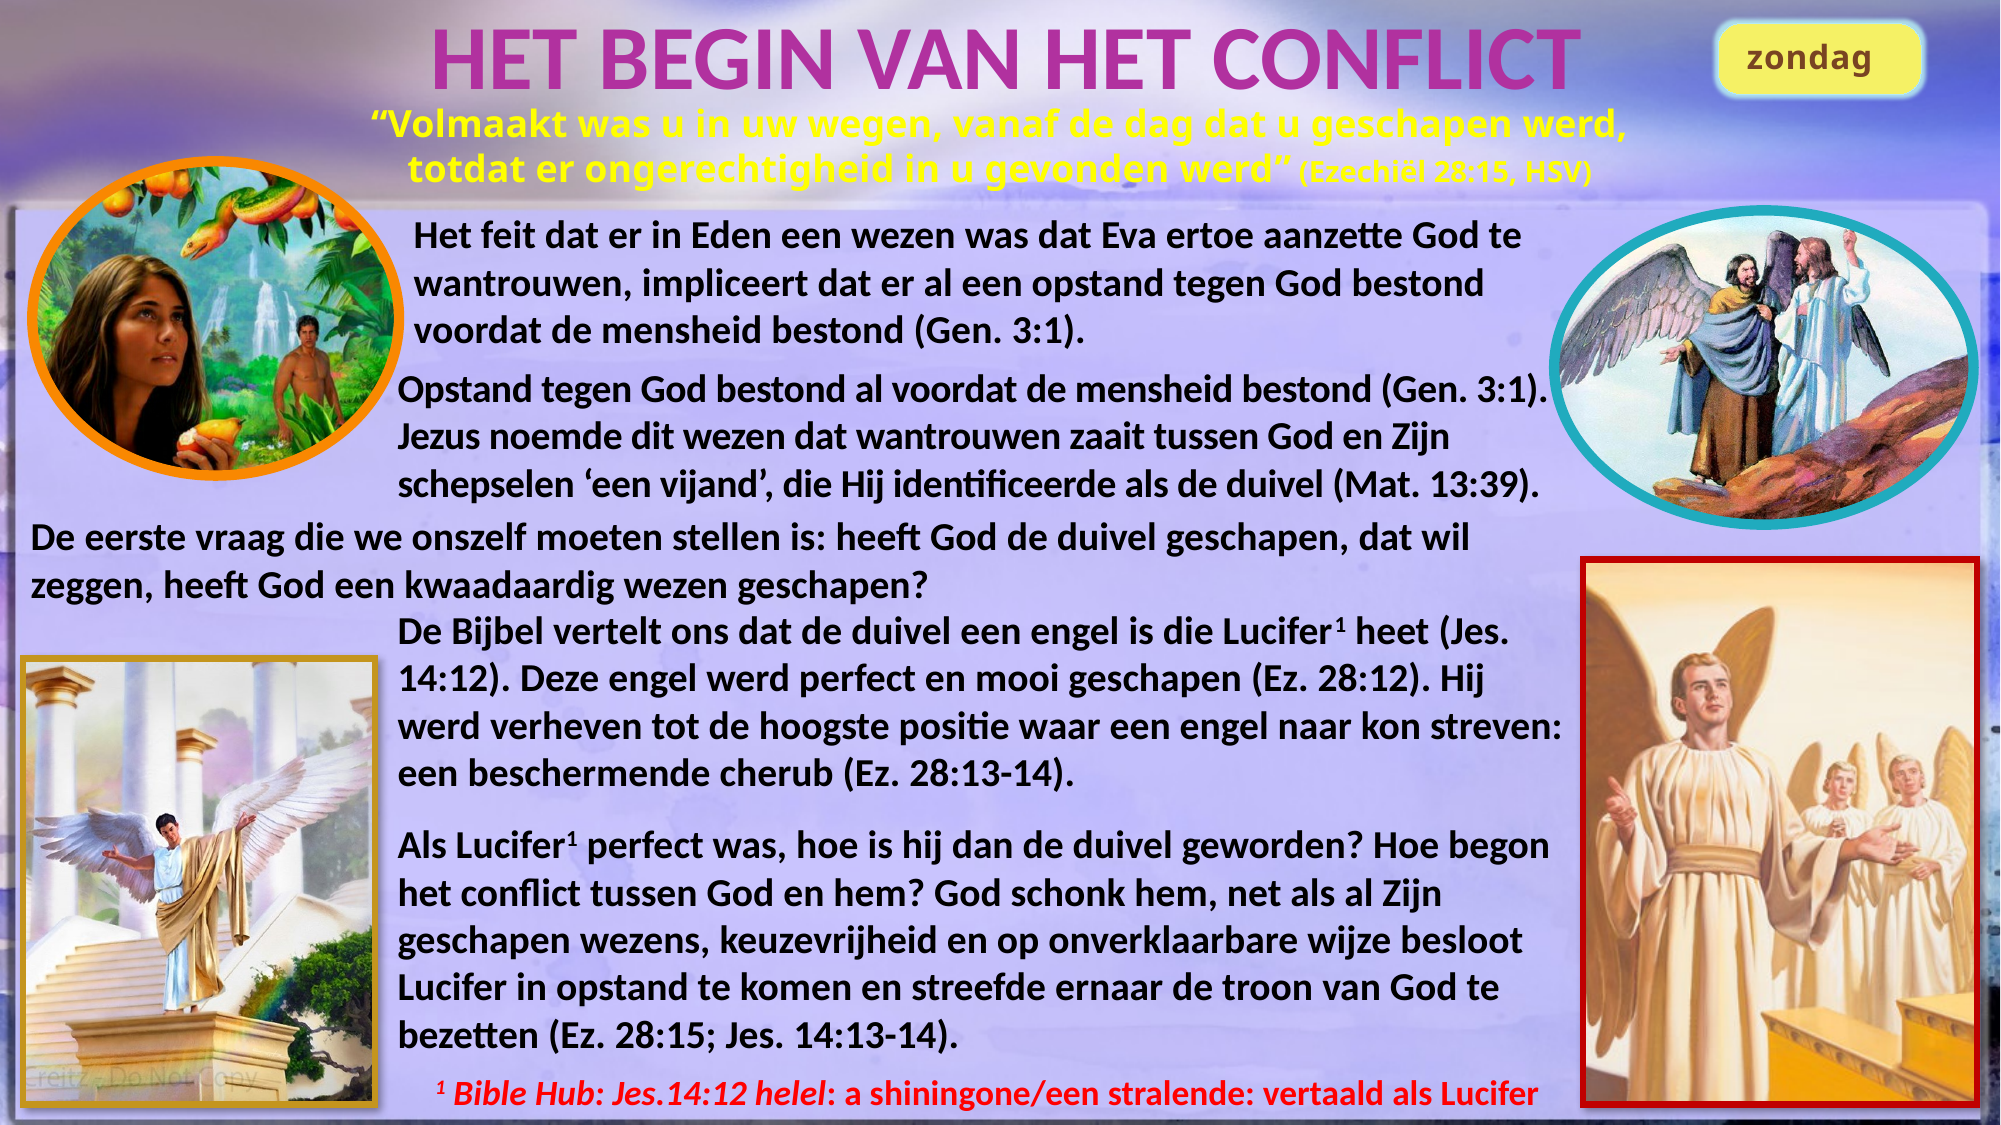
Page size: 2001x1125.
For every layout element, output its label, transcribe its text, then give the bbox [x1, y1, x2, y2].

picture [0, 0, 2001, 1125]
text_box “Volmaakt was u in uw wegen, vanaf de dag dat u geschapen werd, totdat er ongerechtigheid in u gevonden werd” (Ezechiël 28:15, HSV) [351, 92, 1649, 198]
text_box Opstand tegen God bestond al voordat de mensheid bestond (Gen. 3:1). Jezus noemde dit wezen dat wantrouwen zaait tussen God en Zijn schepselen ‘een vijand’, die Hij identificeerde als de duivel (Mat. 13:39). [382, 355, 1553, 513]
text_box 1 Bible Hub: Jes.14:12 helel: a shiningone/een stralende: vertaald als Lucifer [382, 1062, 1555, 1120]
text_box zondag [1718, 23, 1922, 95]
text_box De eerste vraag die we onszelf moeten stellen is: heeft God de duivel geschapen, dat wil zeggen, heeft God een kwaadaardig wezen geschapen? [15, 503, 1555, 614]
text_box De Bijbel vertelt ons dat de duivel een engel is die Lucifer1 heet (Jes. 14:12). Deze engel werd perfect en mooi geschapen (Ez. 28:12). Hij werd verheven tot de hoogste positie waar een engel naar kon streven: een beschermende cherub (Ez. 28:13-14). [382, 597, 1585, 802]
text_box HET BEGIN VAN HET CONFLICT [317, 0, 1697, 116]
text_box Het feit dat er in Eden een wezen was dat Eva ertoe aanzette God te wantrouwen, impliceert dat er al een opstand tegen God bestond voordat de mensheid bestond (Gen. 3:1). [400, 201, 1571, 355]
text_box Als Lucifer1 perfect was, hoe is hij dan de duivel geworden? Hoe begon het conflict tussen God en hem? God schonk hem, net als al Zijn geschapen wezens, keuzevrijheid en op onverklaarbare wijze besloot Lucifer in opstand te komen en streefde ernaar de troon van God te bezetten (Ez. 28:15; Jes. 14:13-14). [382, 811, 1585, 1064]
